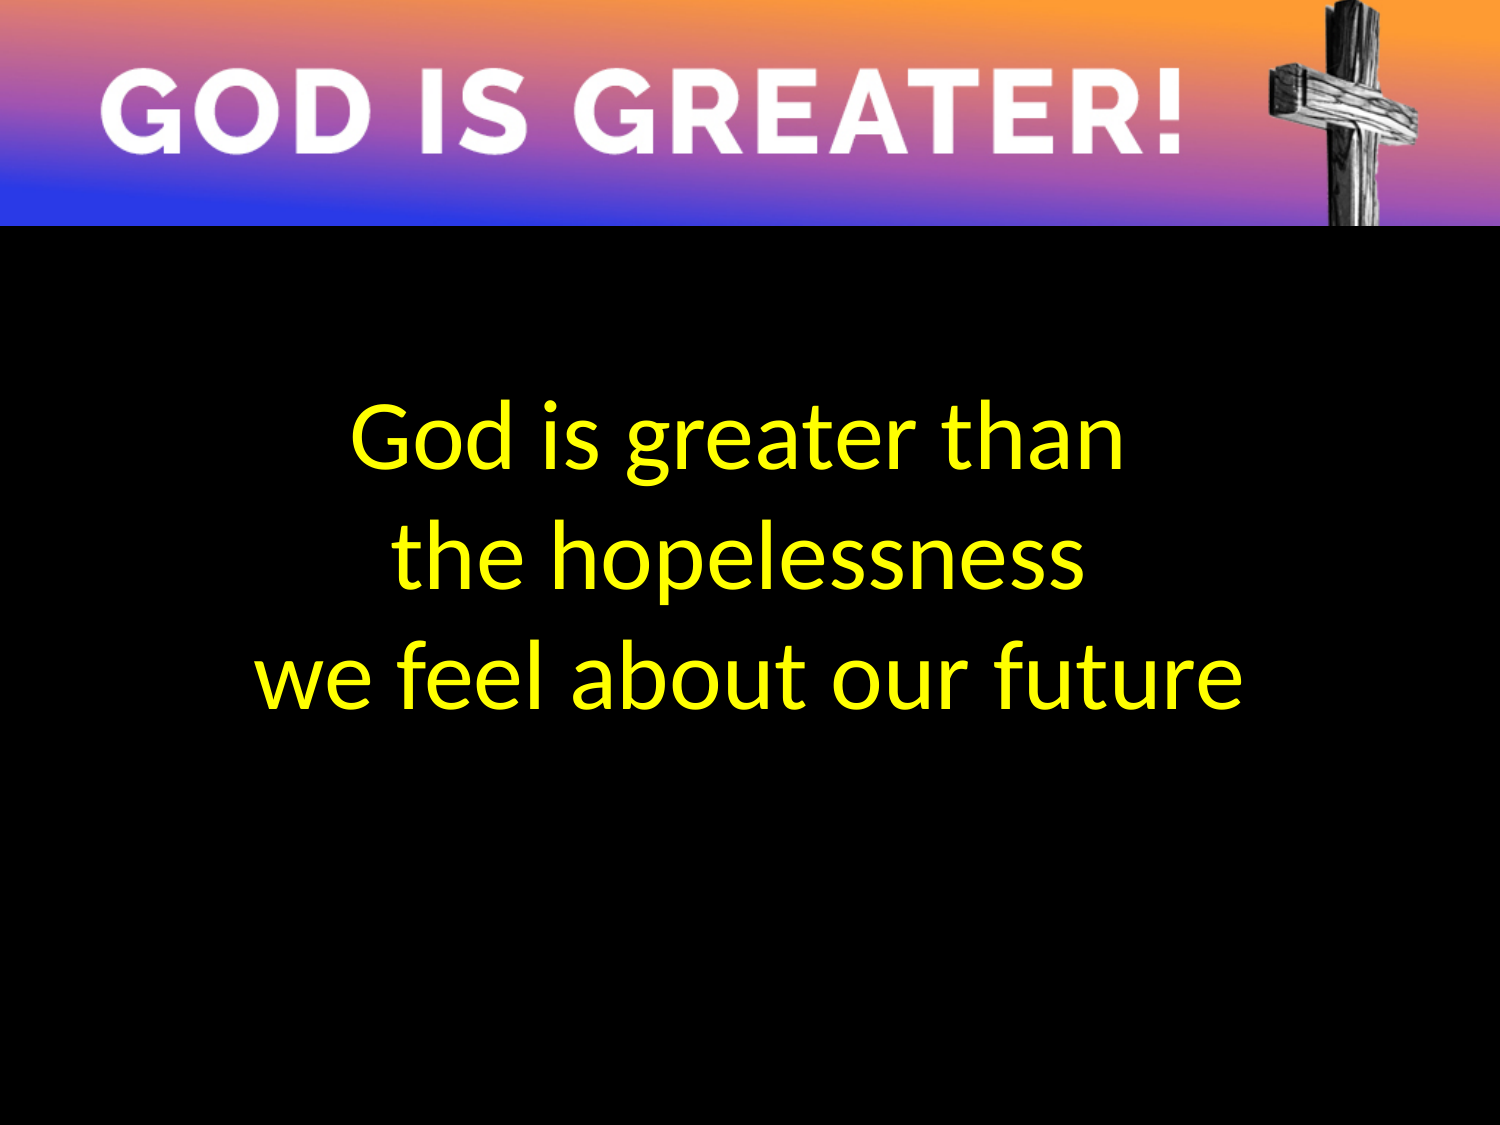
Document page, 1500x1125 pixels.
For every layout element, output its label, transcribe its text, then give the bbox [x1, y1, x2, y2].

text_box God is greater than the hopelessness we feel about our future [0, 362, 1500, 738]
picture [0, 0, 1500, 226]
